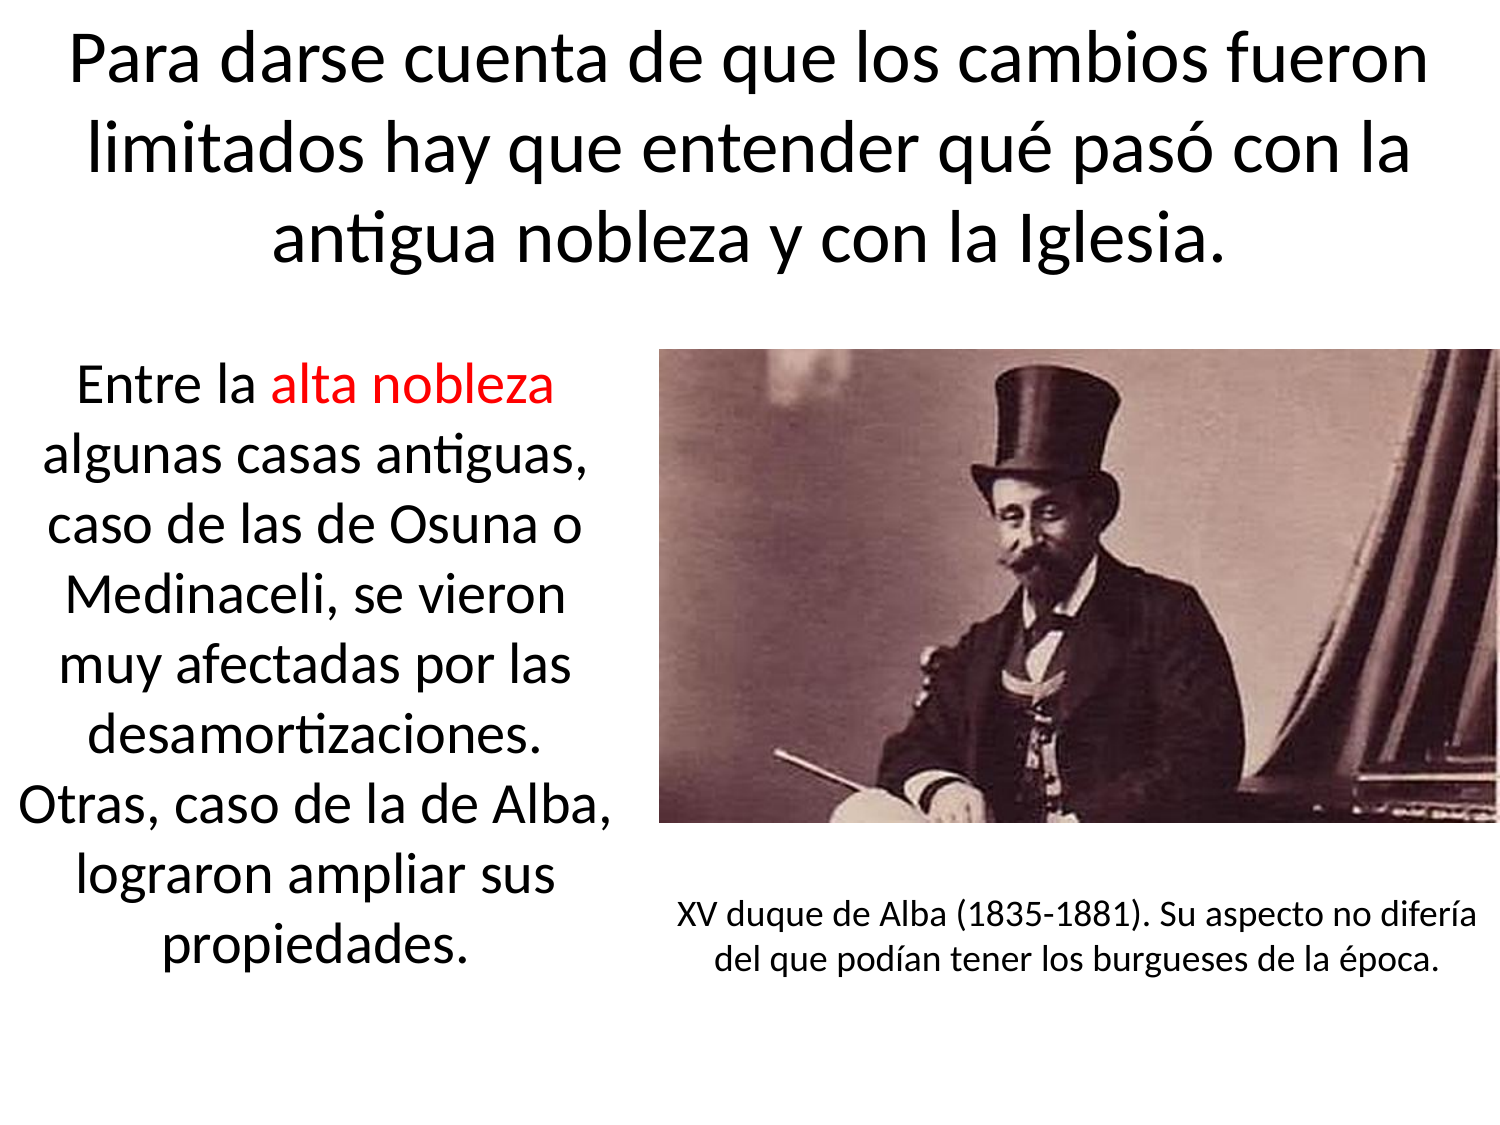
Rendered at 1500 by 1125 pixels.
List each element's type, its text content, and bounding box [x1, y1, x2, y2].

text_box Entre la alta nobleza algunas casas antiguas, caso de las de Osuna o Medinaceli, se vieron muy afectadas por las desamortizaciones. Otras, caso de la de Alba, lograron ampliar sus propiedades. [0, 338, 632, 983]
text_box Para darse cuenta de que los cambios fueron limitados hay que entender qué pasó con la antigua nobleza y con la Iglesia. [0, 0, 1500, 285]
picture [659, 349, 1500, 823]
text_box XV duque de Alba (1835-1881). Su aspecto no difería del que podían tener los burgueses de la época. [655, 881, 1500, 987]
